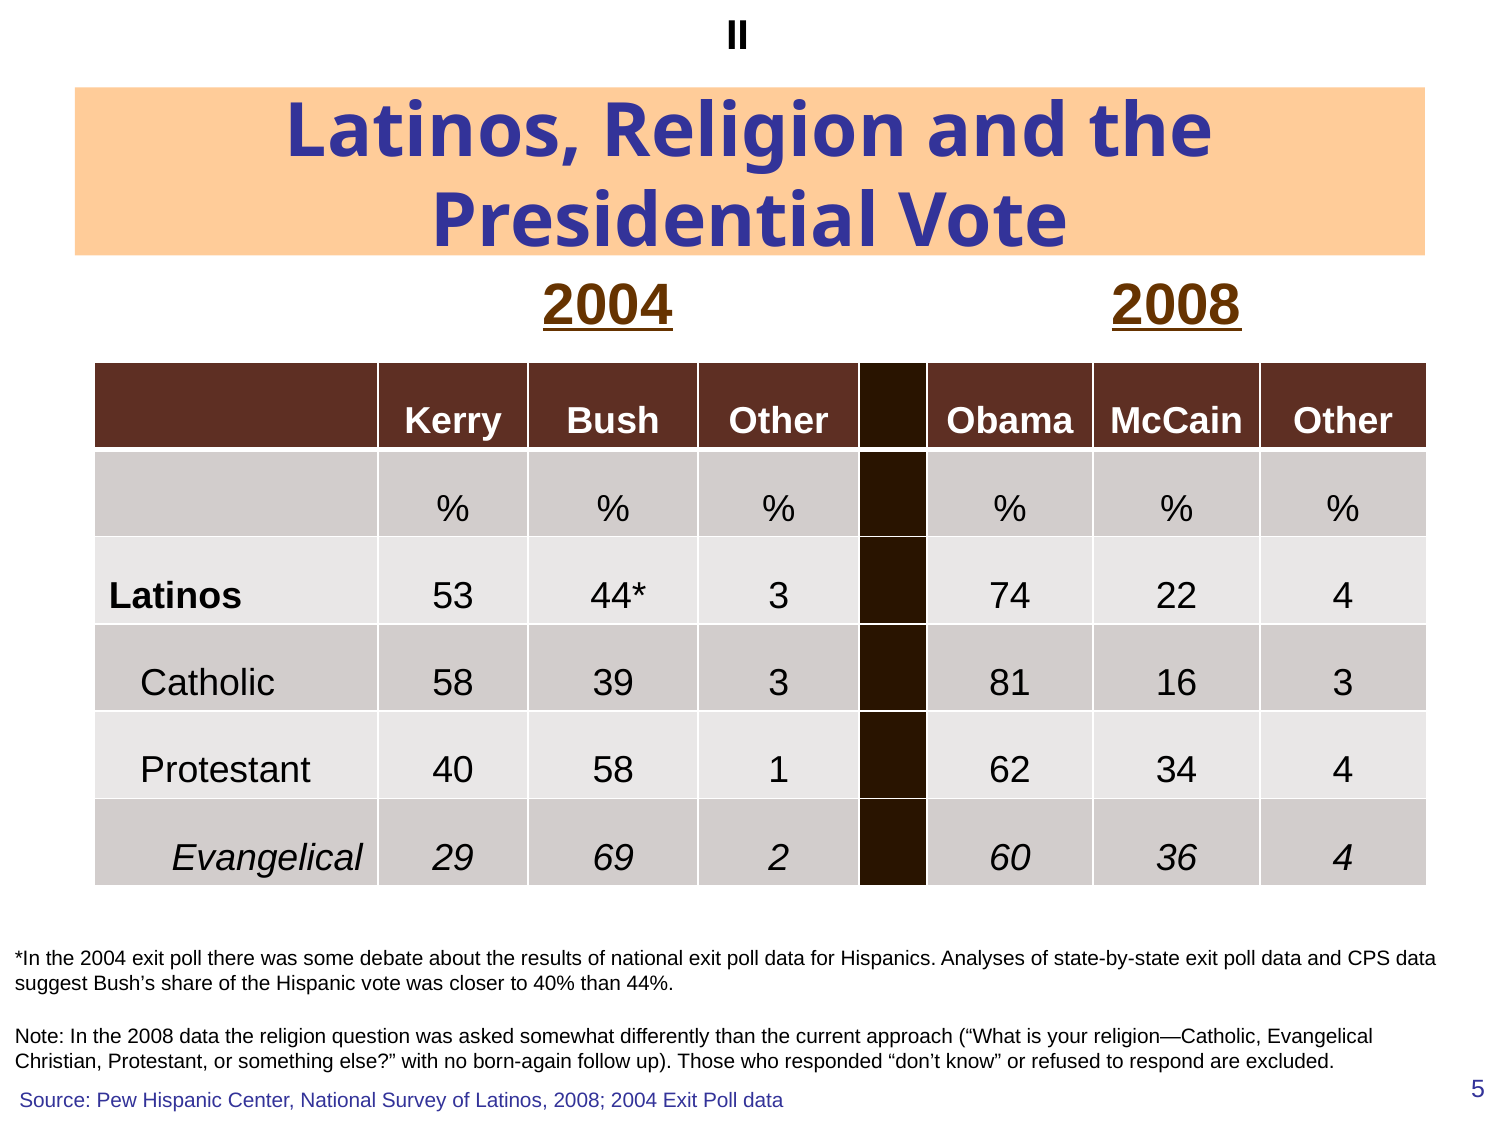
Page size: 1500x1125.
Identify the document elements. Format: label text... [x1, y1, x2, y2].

table_cell [95, 452, 377, 536]
table_cell % [529, 452, 697, 536]
table_cell 39 [529, 625, 697, 710]
table_header McCain [1094, 363, 1259, 447]
table_cell 53 [379, 537, 527, 623]
table_header Bush [529, 363, 697, 447]
table_cell 22 [1094, 537, 1259, 623]
table_cell 3 [699, 625, 858, 710]
table_cell Catholic [95, 625, 377, 710]
table_cell 34 [1094, 712, 1259, 798]
table_header Obama [928, 363, 1092, 447]
table_cell 2 [699, 799, 858, 885]
table_cell % [928, 452, 1092, 536]
table_cell 3 [699, 537, 858, 623]
table_cell 74 [928, 537, 1092, 623]
table_cell 3 [1261, 625, 1426, 710]
table_cell 58 [529, 712, 697, 798]
table_cell 4 [1261, 799, 1426, 885]
text_box 4 [1149, 1065, 1500, 1125]
table_header Other [699, 363, 858, 447]
table_cell 29 [379, 799, 527, 885]
text_box *In the 2004 exit poll there was some debate about the results of national exit poll data for Hispanics. Analyses of state-by-state exit poll data and CPS data suggest Bush’s share of the Hispanic vote was closer to 40% than 44%. Note: In the 2008 data the religion question was asked somewhat differently than the current approach (“What is your religion—Catholic, Evangelical Christian, Protestant, or something else?” with no born-again follow up). Those who responded “don’t know” or refused to respond are excluded. [0, 937, 1472, 1052]
table_cell [860, 537, 926, 623]
table_cell 81 [928, 625, 1092, 710]
table_cell [860, 625, 926, 710]
text_box II [675, 0, 800, 65]
table_cell 36 [1094, 799, 1259, 885]
text_box 2008 [1065, 259, 1288, 345]
table_cell 1 [699, 712, 858, 798]
table_header [95, 363, 377, 447]
table_cell % [379, 452, 527, 536]
table_cell % [1261, 452, 1426, 536]
table_cell 4 [1261, 712, 1426, 798]
table_cell % [699, 452, 858, 536]
table_cell [860, 712, 926, 798]
table_cell Evangelical [95, 799, 377, 885]
table_cell Latinos [95, 537, 377, 623]
table_cell Protestant [95, 712, 377, 798]
table_header [860, 363, 926, 447]
table_cell 69 [529, 799, 697, 885]
table_header Other [1261, 363, 1426, 447]
text_box 2004 [496, 259, 719, 345]
table_cell 60 [928, 799, 1092, 885]
text_box Latinos, Religion and the Presidential Vote [74, 87, 1425, 256]
table_cell 40 [379, 712, 527, 798]
table_cell [860, 452, 926, 536]
text_box Source: Pew Hispanic Center, National Survey of Latinos, 2008; 2004 Exit Poll data [4, 1079, 799, 1120]
table_cell 44* [529, 537, 697, 623]
table_cell 58 [379, 625, 527, 710]
table_cell % [1094, 452, 1259, 536]
table_cell 62 [928, 712, 1092, 798]
table_cell 4 [1261, 537, 1426, 623]
table_cell [860, 799, 926, 885]
table_header Kerry [379, 363, 527, 447]
table_cell 16 [1094, 625, 1259, 710]
